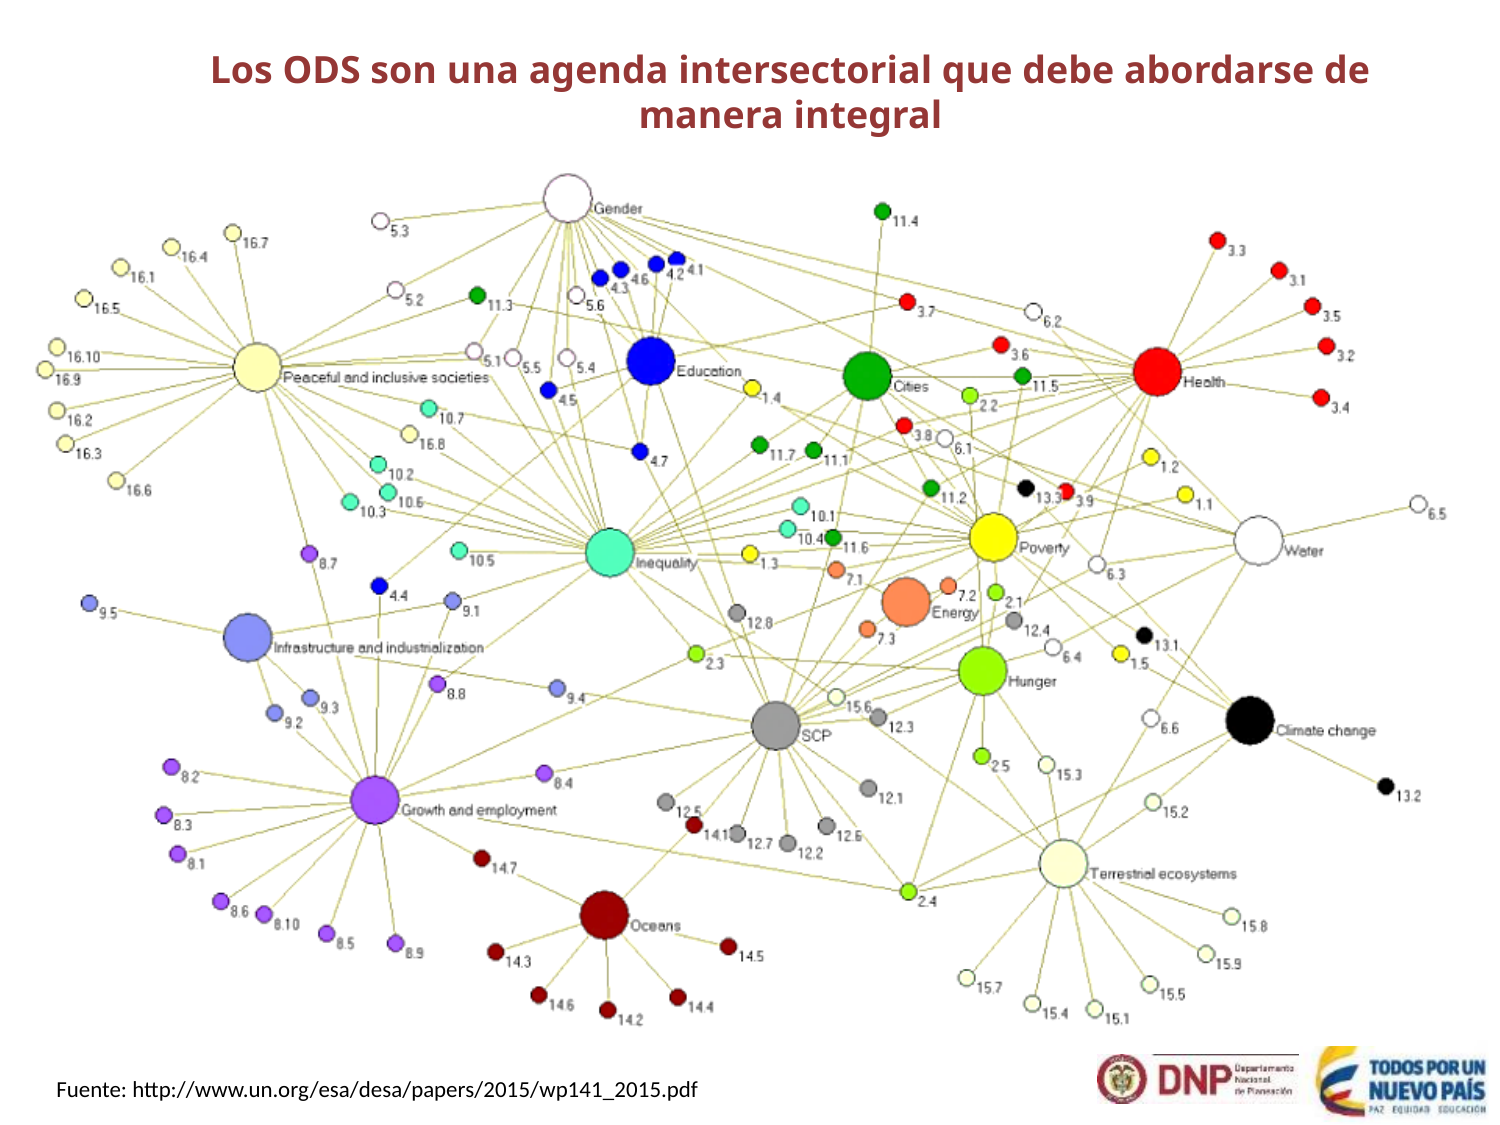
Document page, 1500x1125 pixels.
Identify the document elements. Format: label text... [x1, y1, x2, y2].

picture [14, 157, 1489, 1124]
text_box Fuente: http://www.un.org/esa/desa/papers/2015/wp141_2015.pdf [41, 1066, 855, 1109]
text_box Los ODS son una agenda intersectorial que debe abordarse de manera integral [126, 38, 1455, 144]
